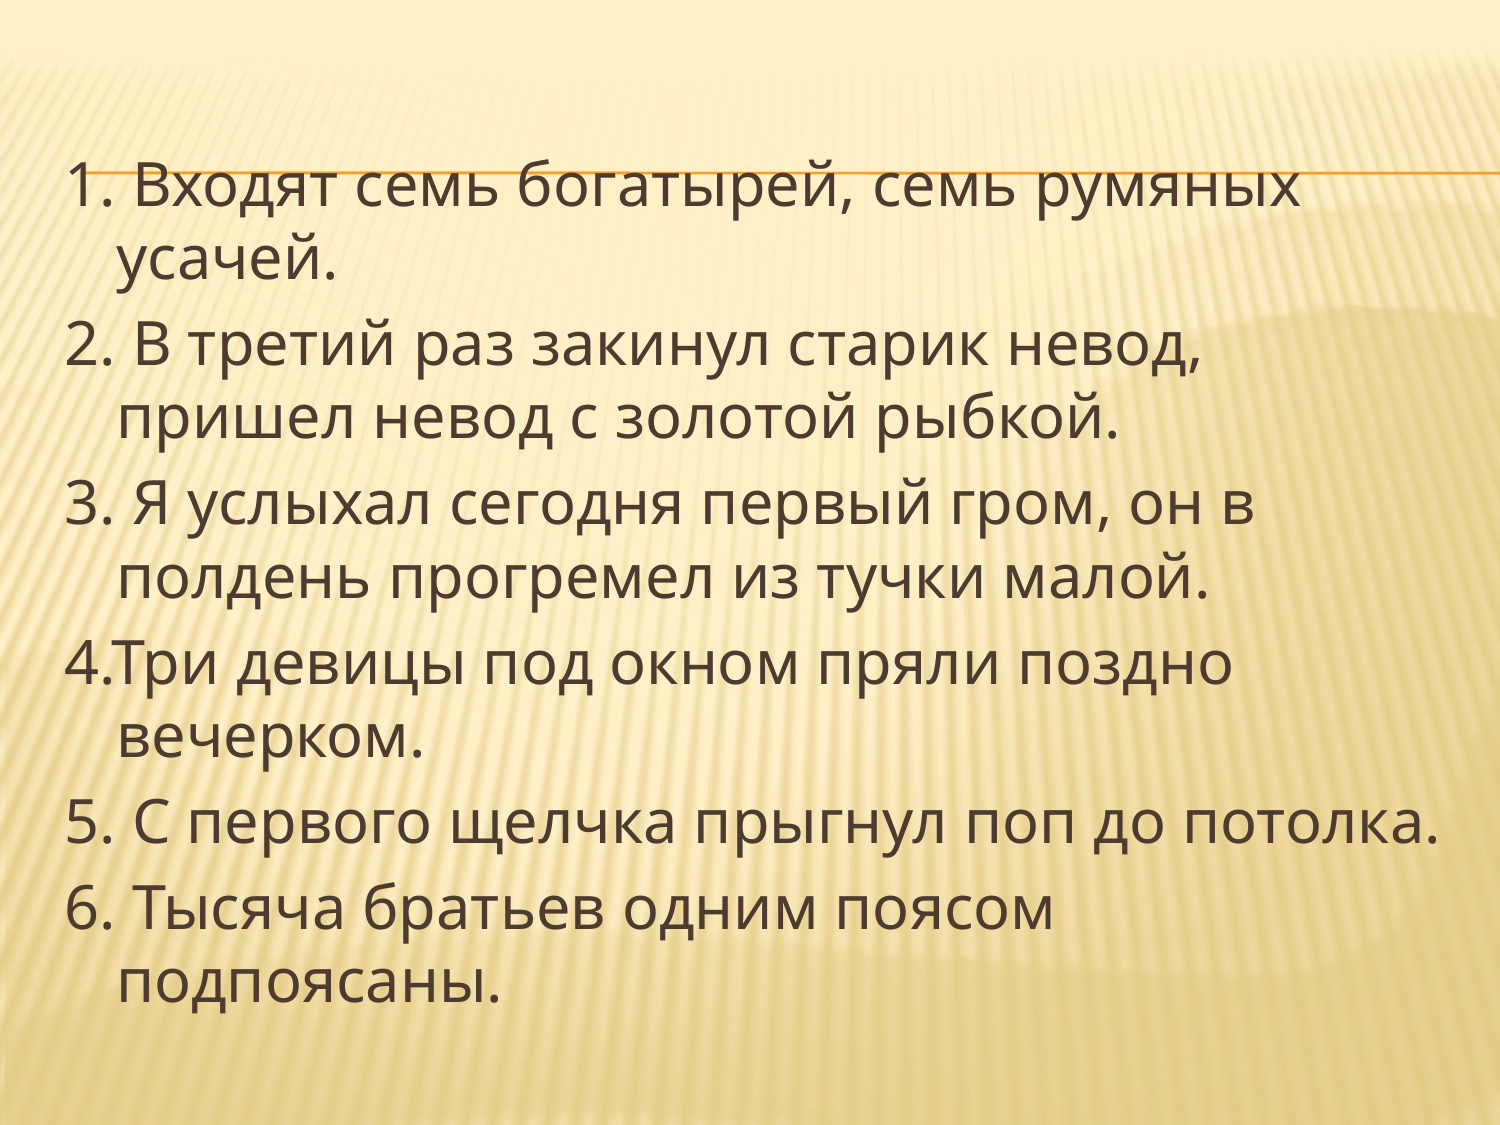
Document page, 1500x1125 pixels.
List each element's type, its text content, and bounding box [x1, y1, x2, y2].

list 1. Входят семь богатырей, семь румяных усачей. 2. В третий раз закинул старик невод, пришел невод с золотой рыбкой. 3. Я услыхал сегодня первый гром, он в полдень прогремел из тучки малой. 4.Три девицы под окном пряли поздно вечерком. 5. С первого щелчка прыгнул поп до потолка. 6. Тысяча братьев одним поясом подпоясаны. [50, 137, 1475, 1079]
